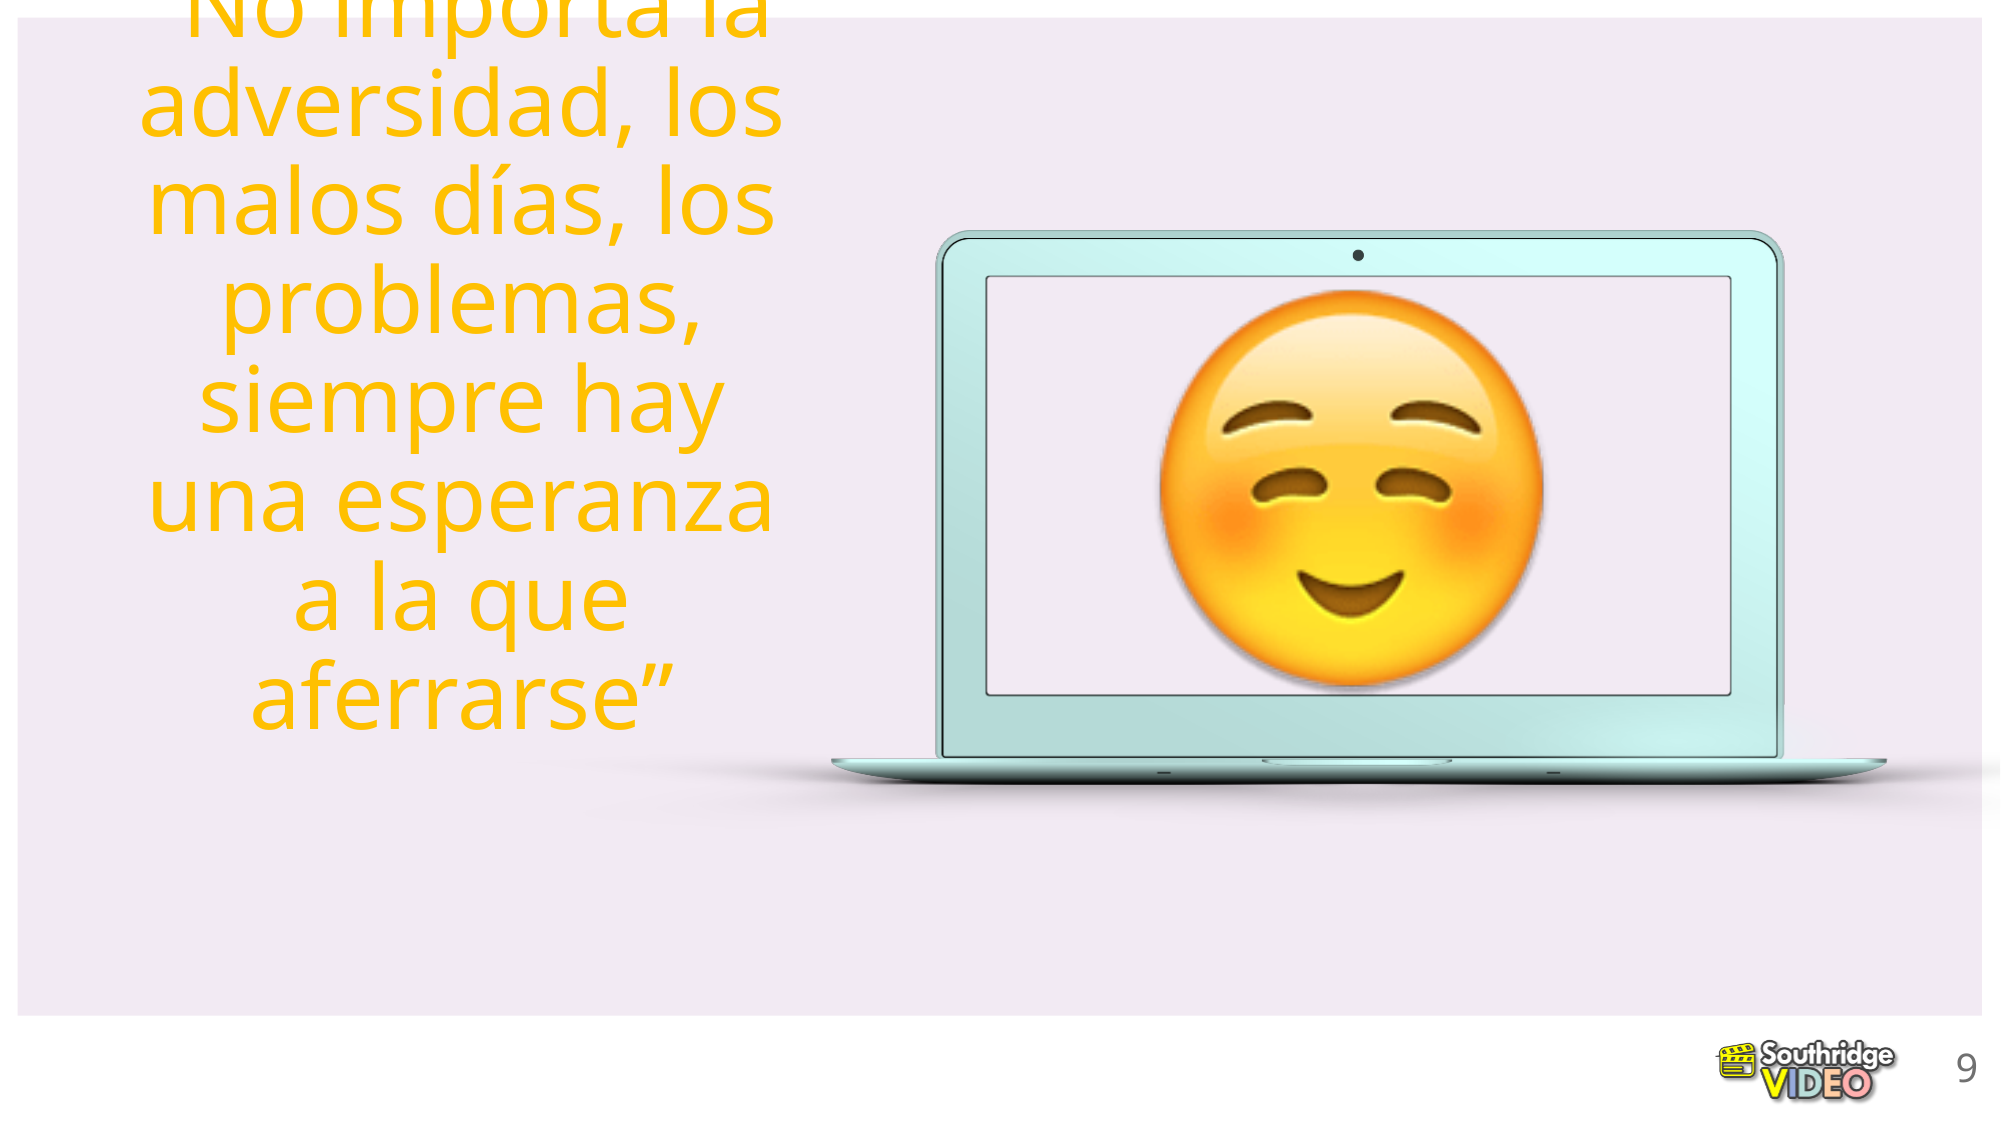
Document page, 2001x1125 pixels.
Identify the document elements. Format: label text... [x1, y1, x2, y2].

picture [1134, 263, 1581, 715]
list “No importa la adversidad, los malos días, los problemas, siempre hay una esperanza a la que aferrarse” [120, 590, 804, 750]
slide_number 9 [1917, 1024, 1979, 1116]
picture [1713, 1022, 1912, 1125]
